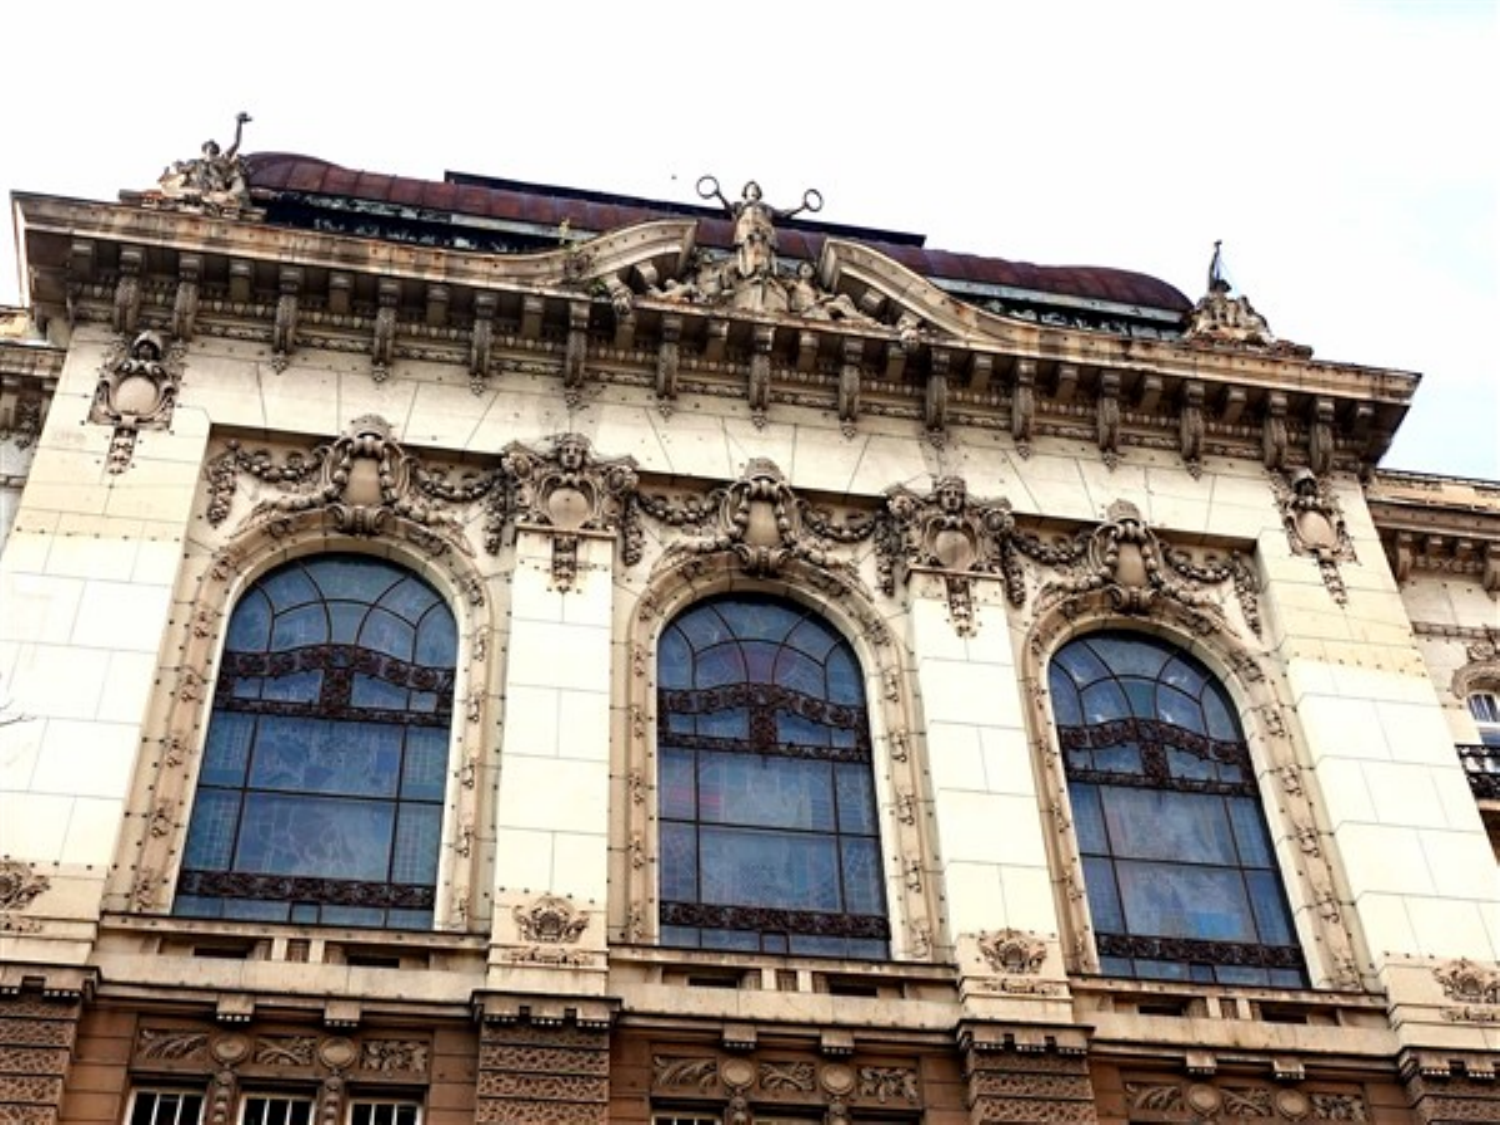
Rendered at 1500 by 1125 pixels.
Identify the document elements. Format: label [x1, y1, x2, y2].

list [0, 0, 1500, 1125]
